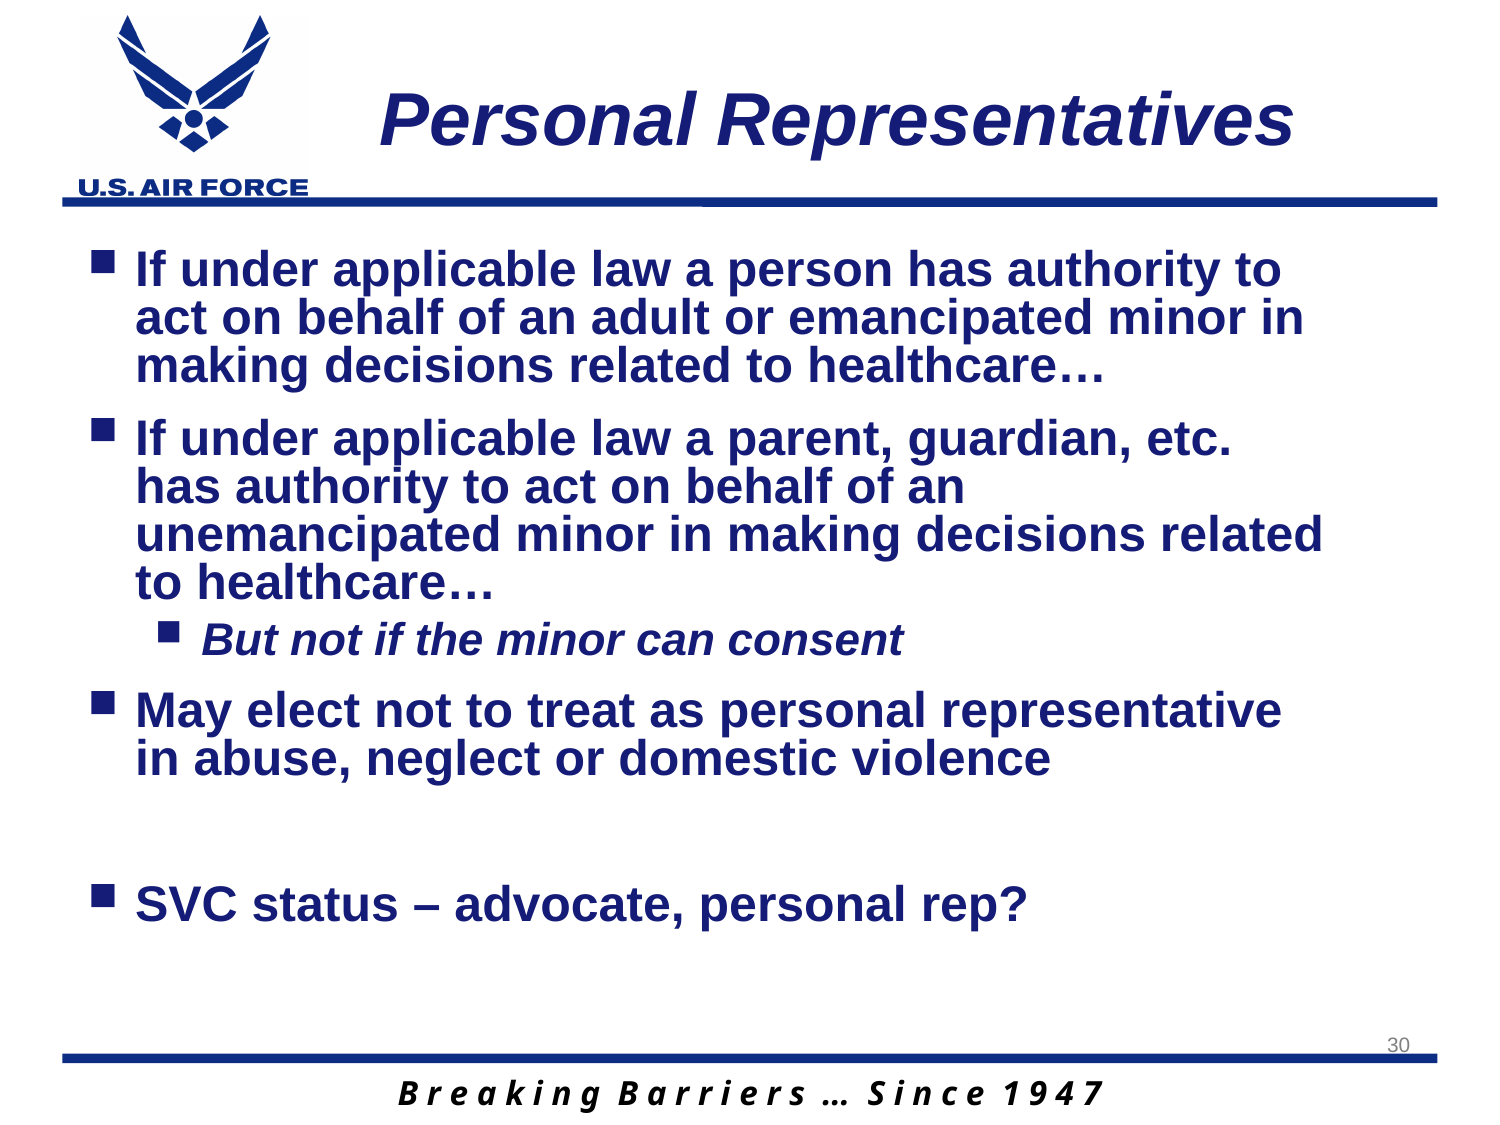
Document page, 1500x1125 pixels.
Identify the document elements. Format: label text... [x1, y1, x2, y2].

title Personal Representatives [295, 21, 1381, 210]
slide_number 30 [1074, 1024, 1426, 1103]
list If under applicable law a person has authority to act on behalf of an adult or emancipated minor in making decisions related to healthcare… If under applicable law a parent, guardian, etc. has authority to act on behalf of an unemancipated minor in making decisions related to healthcare… But not if the minor can consent May elect not to treat as personal representative in abuse, neglect or domestic violence SVC status – advocate, personal rep? [72, 240, 1349, 917]
picture [79, 15, 308, 196]
